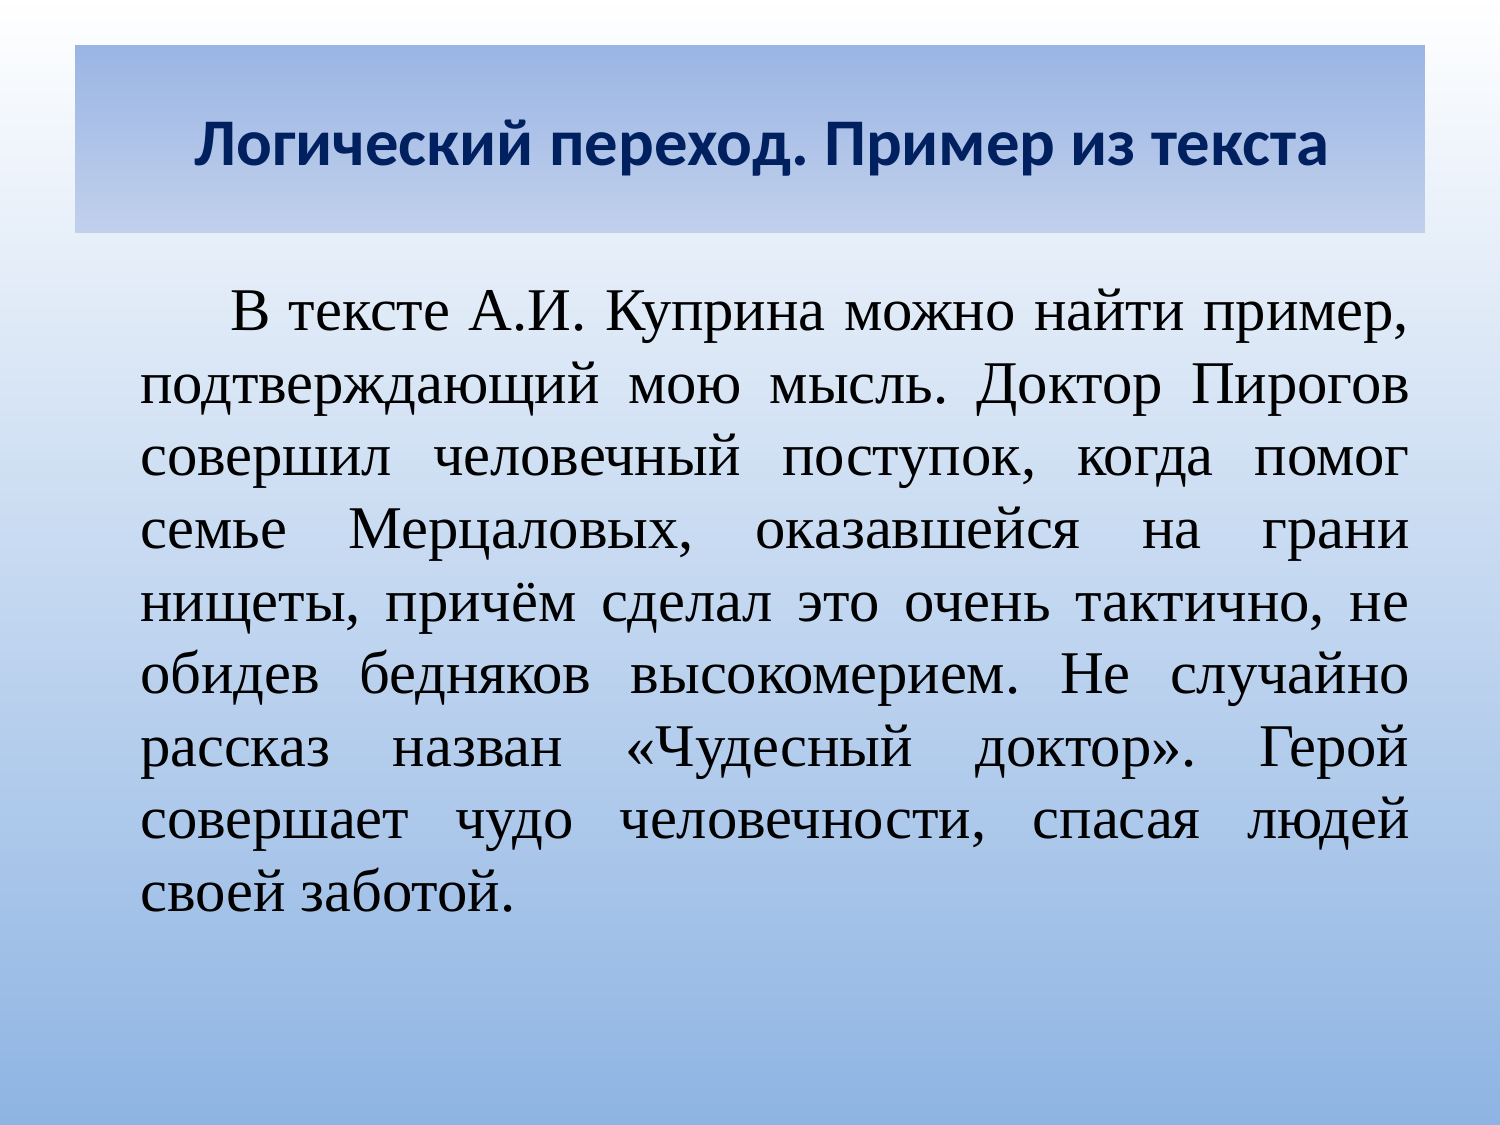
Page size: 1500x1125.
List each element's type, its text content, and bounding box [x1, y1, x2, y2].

list В тексте А.И. Куприна можно найти пример, подтверждающий мою мысль. Доктор Пирогов совершил человечный поступок, когда помог семье Мерцаловых, оказавшейся на грани нищеты, причём сделал это очень тактично, не обидев бедняков высокомерием. Не случайно рассказ назван «Чудесный доктор». Герой совершает чудо человечности, спасая людей своей заботой. [75, 262, 1425, 1005]
title Логический переход. Пример из текста [75, 45, 1425, 233]
